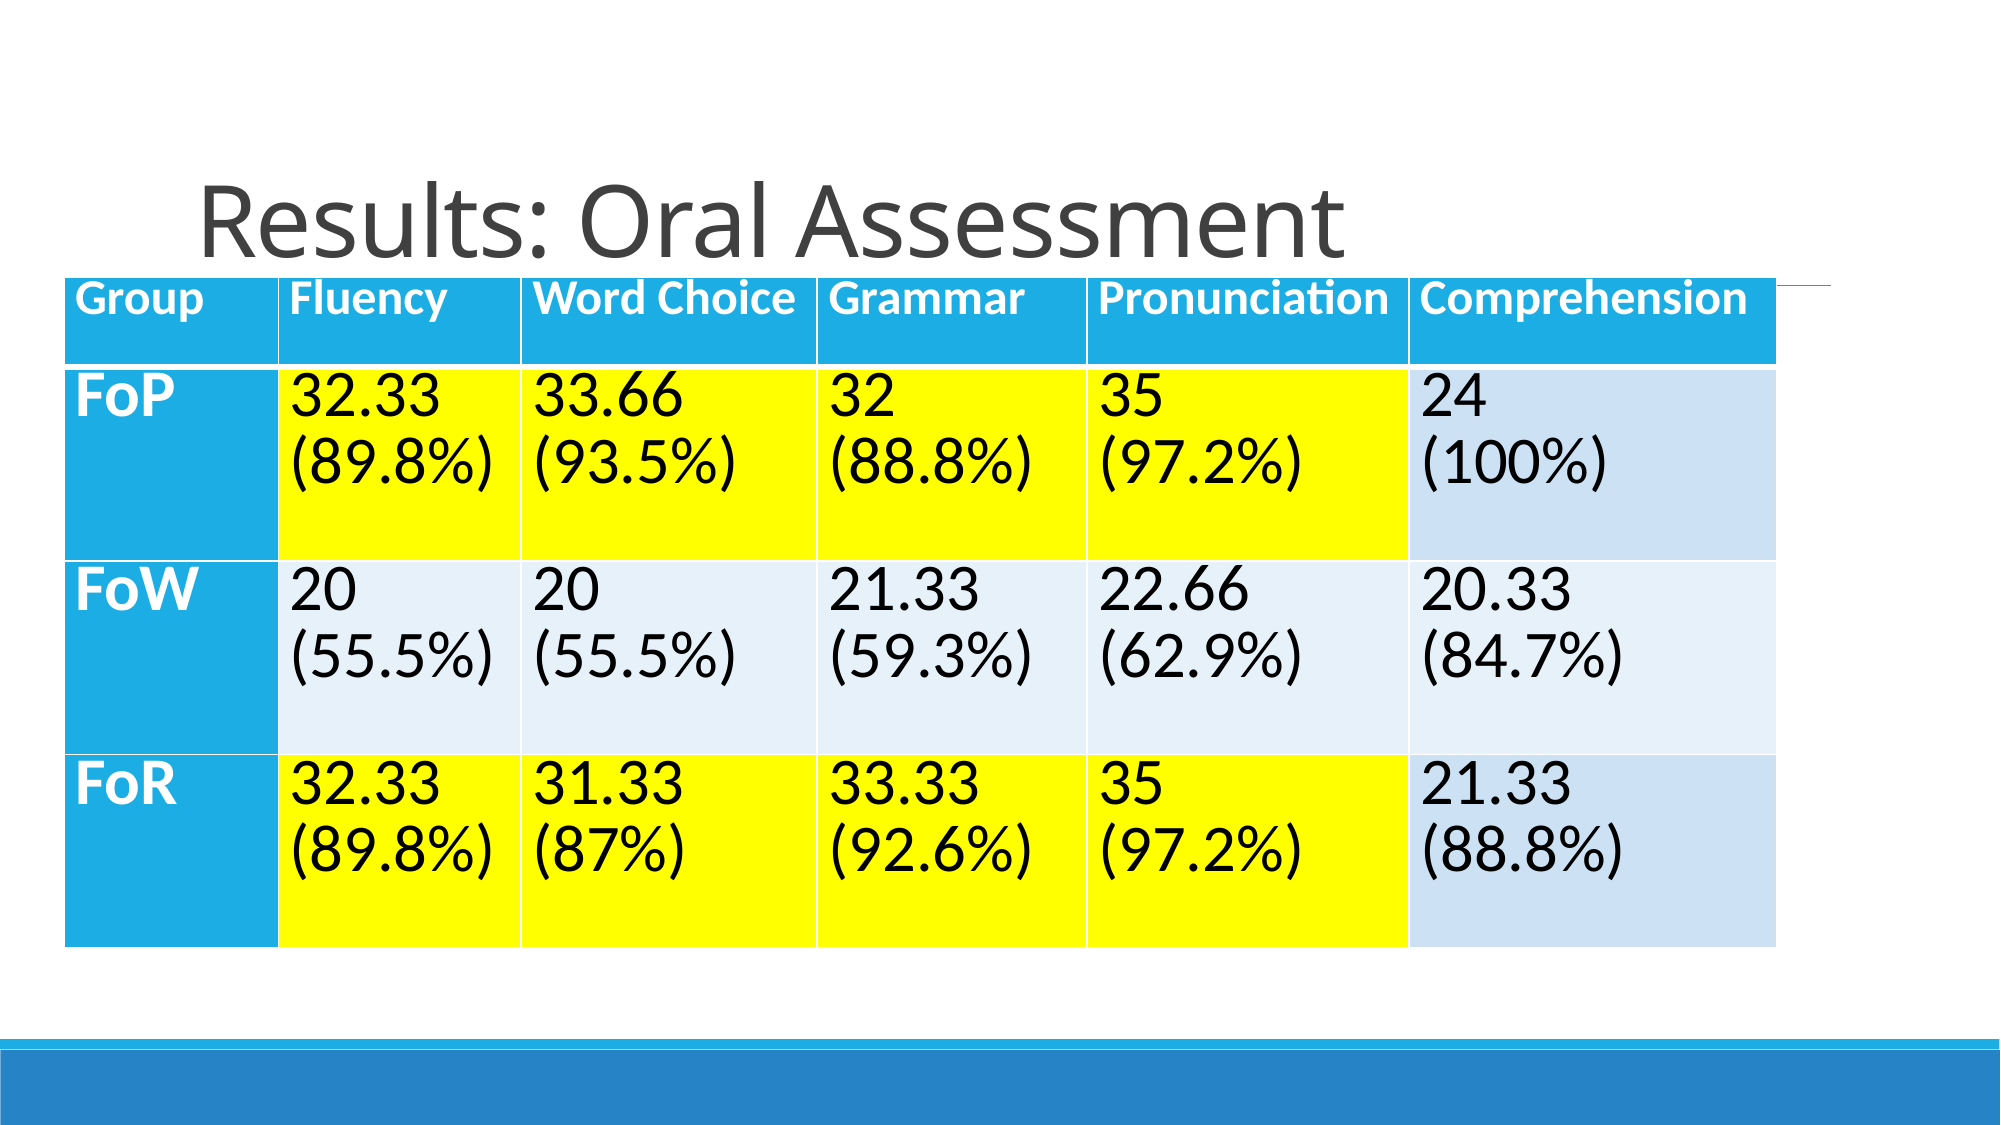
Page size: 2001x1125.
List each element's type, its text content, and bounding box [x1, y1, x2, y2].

table_cell FoW [65, 562, 278, 754]
table_cell 24 (100%) [1410, 370, 1776, 560]
table_cell 35 (97.2%) [1088, 370, 1408, 560]
table_cell 20 (55.5%) [522, 562, 816, 754]
table_header Comprehension [1410, 278, 1776, 364]
table_cell 21.33 (59.3%) [818, 562, 1086, 754]
table_header Pronunciation [1088, 278, 1408, 364]
title Results: Oral Assessment [180, 47, 1830, 285]
table_cell 22.66 (62.9%) [1088, 562, 1408, 754]
table_cell 35 (97.2%) [1088, 755, 1408, 947]
table_header Fluency [279, 278, 520, 364]
table_header Group [65, 278, 278, 364]
table_cell 32.33 (89.8%) [279, 370, 520, 560]
table_cell 20 (55.5%) [279, 562, 520, 754]
table_cell 21.33 (88.8%) [1410, 755, 1776, 947]
table_cell FoP [65, 370, 278, 560]
table_cell FoR [65, 755, 278, 947]
table_cell 31.33 (87%) [522, 755, 816, 947]
table_cell 20.33 (84.7%) [1410, 562, 1776, 754]
table_header Grammar [818, 278, 1086, 364]
table_cell 33.33 (92.6%) [818, 755, 1086, 947]
table_header Word Choice [522, 278, 816, 364]
table_cell 32.33 (89.8%) [279, 755, 520, 947]
table_cell 33.66 (93.5%) [522, 370, 816, 560]
table_cell 32 (88.8%) [818, 370, 1086, 560]
